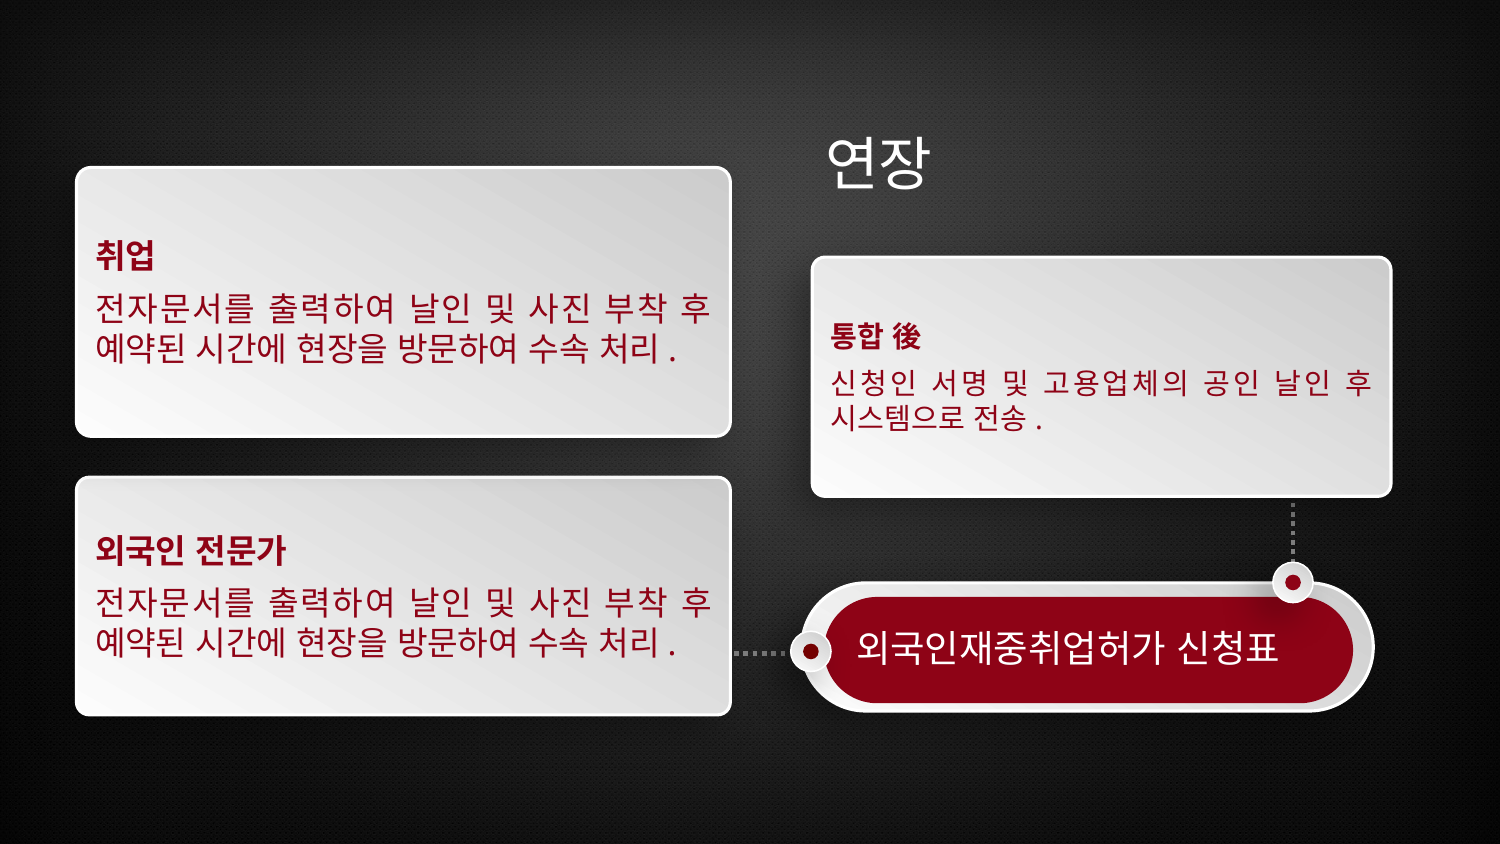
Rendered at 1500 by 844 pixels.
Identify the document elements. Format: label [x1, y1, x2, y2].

text_box [790, 631, 831, 672]
picture [0, 0, 1500, 844]
text_box [1272, 562, 1314, 603]
